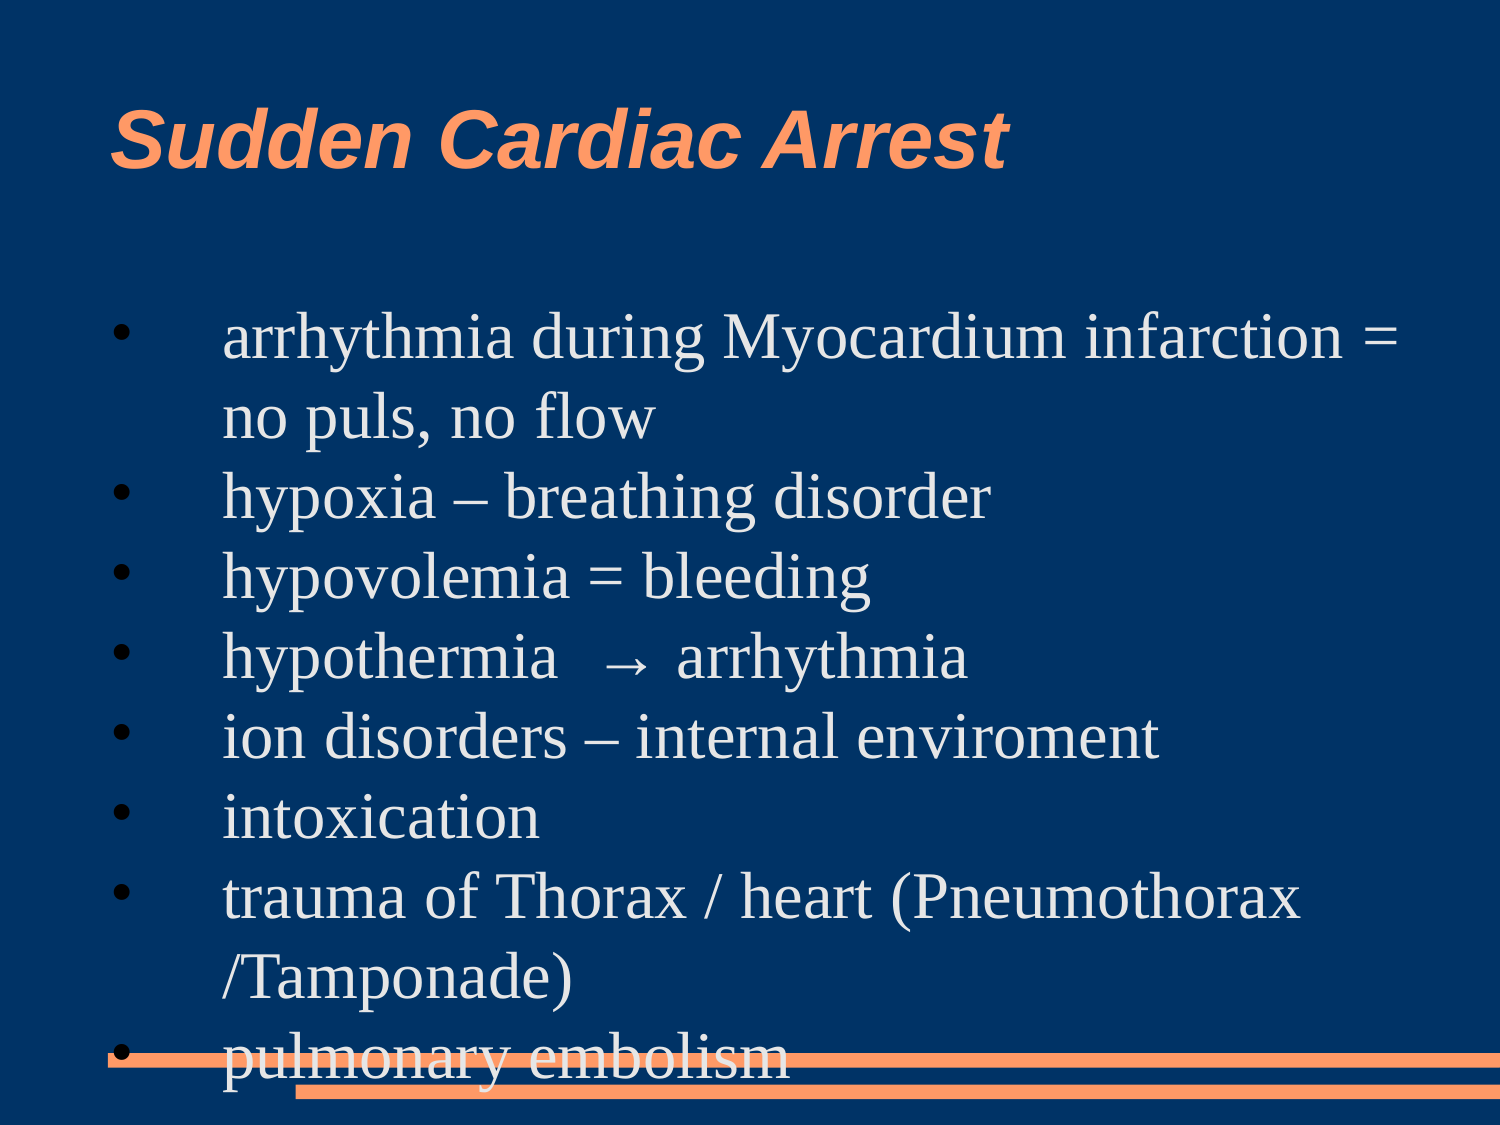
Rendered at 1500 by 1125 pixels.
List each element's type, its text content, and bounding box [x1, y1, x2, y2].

text_box arrhythmia during Myocardium infarction = no puls, no flow hypoxia – breathing disorder hypovolemia = bleeding hypothermia → arrhythmia ion disorders – internal enviroment intoxication trauma of Thorax / heart (Pneumothorax /Tamponade) pulmonary embolism [110, 292, 1414, 1092]
text_box Sudden Cardiac Arrest [110, 84, 1390, 185]
